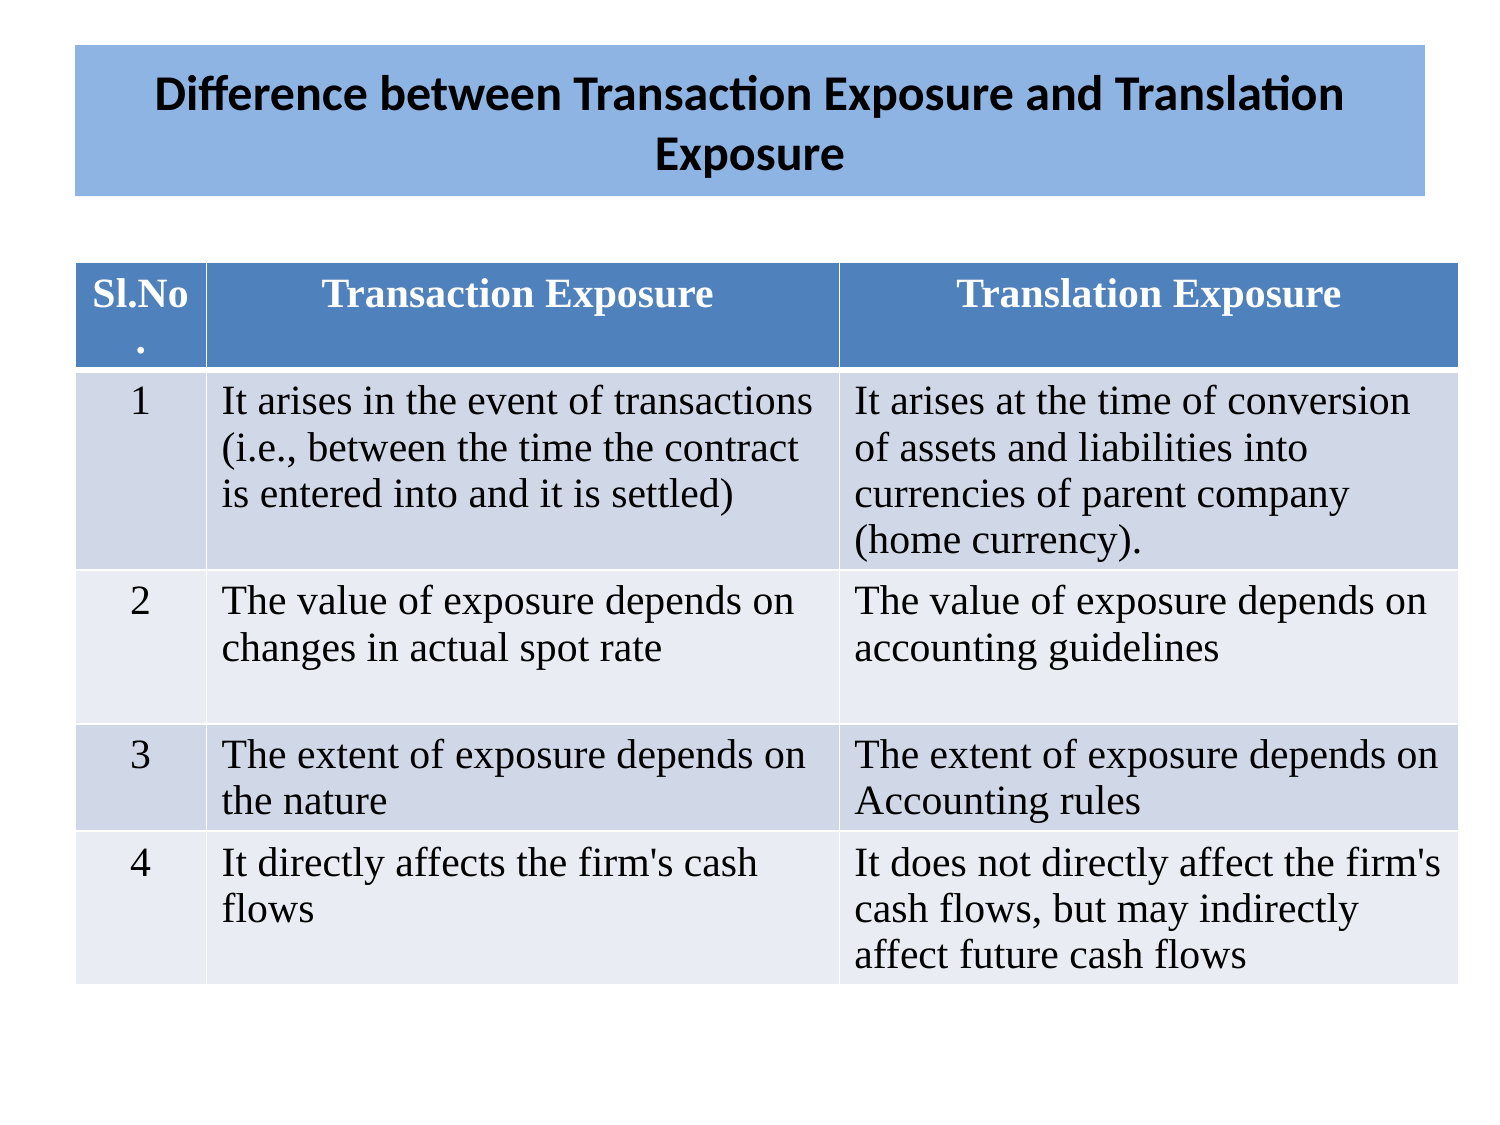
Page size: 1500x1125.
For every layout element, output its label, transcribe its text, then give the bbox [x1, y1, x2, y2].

table_cell It directly affects the firm's cash flows [207, 832, 839, 984]
table_cell The value of exposure depends on accounting guidelines [840, 571, 1458, 723]
table_header Sl.No. [76, 263, 206, 367]
table_cell It does not directly affect the firm's cash flows, but may indirectly affect future cash flows [840, 832, 1458, 984]
table_cell It arises in the event of transactions (i.e., between the time the contract is entered into and it is settled) [207, 373, 839, 569]
table_cell The extent of exposure depends on the nature [207, 725, 839, 830]
title Difference between Transaction Exposure and Translation Exposure [75, 45, 1425, 197]
table_header Transaction Exposure [207, 263, 839, 367]
table_cell It arises at the time of conversion of assets and liabilities into currencies of parent company (home currency). [840, 373, 1458, 569]
table_cell 3 [76, 725, 206, 830]
table_cell The extent of exposure depends on Accounting rules [840, 725, 1458, 830]
table_cell 2 [76, 571, 206, 723]
table_cell 1 [76, 373, 206, 569]
table_header Translation Exposure [840, 263, 1458, 367]
table_cell 4 [76, 832, 206, 984]
table_cell The value of exposure depends on changes in actual spot rate [207, 571, 839, 723]
